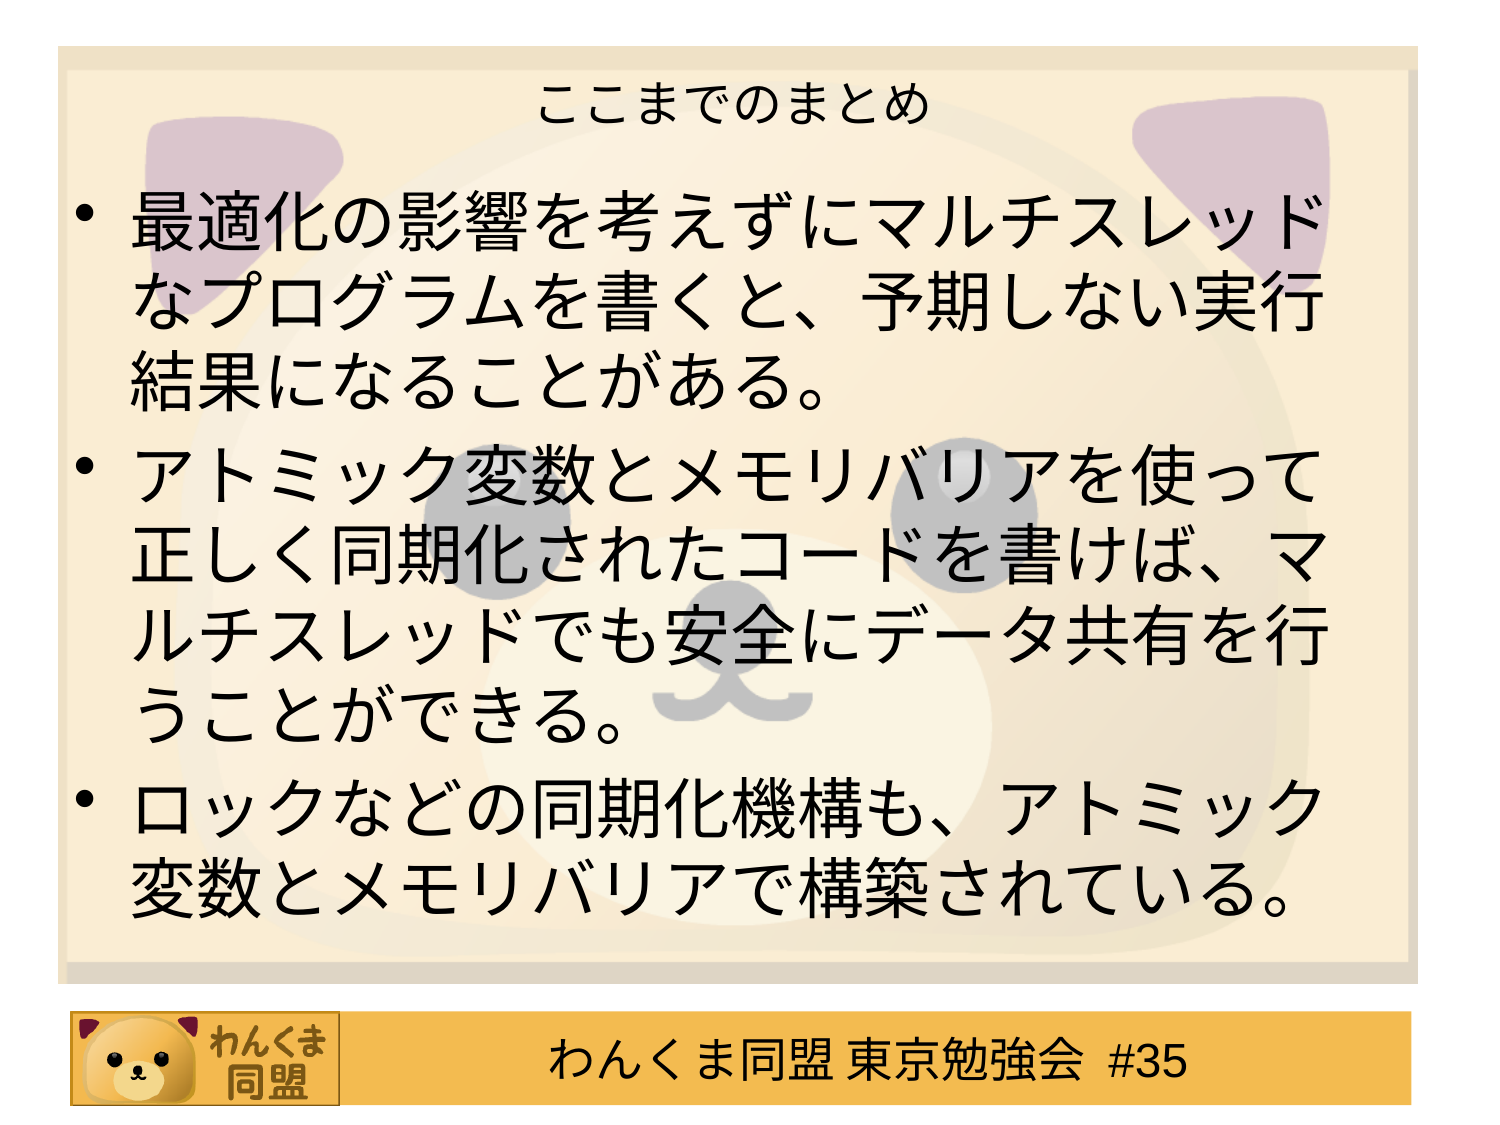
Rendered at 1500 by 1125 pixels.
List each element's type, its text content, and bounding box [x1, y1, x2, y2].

picture [70, 1011, 340, 1106]
list 最適化の影響を考えずにマルチスレッドなプログラムを書くと、予期しない実行結果になることがある。 アトミック変数とメモリバリアを使って正しく同期化されたコードを書けば、マルチスレッドでも安全にデータ共有を行うことができる。 ロックなどの同期化機構も、アトミック変数とメモリバリアで構築されている。 [58, 172, 1407, 985]
picture [58, 46, 1418, 984]
title ここまでのまとめ [58, 44, 1407, 162]
